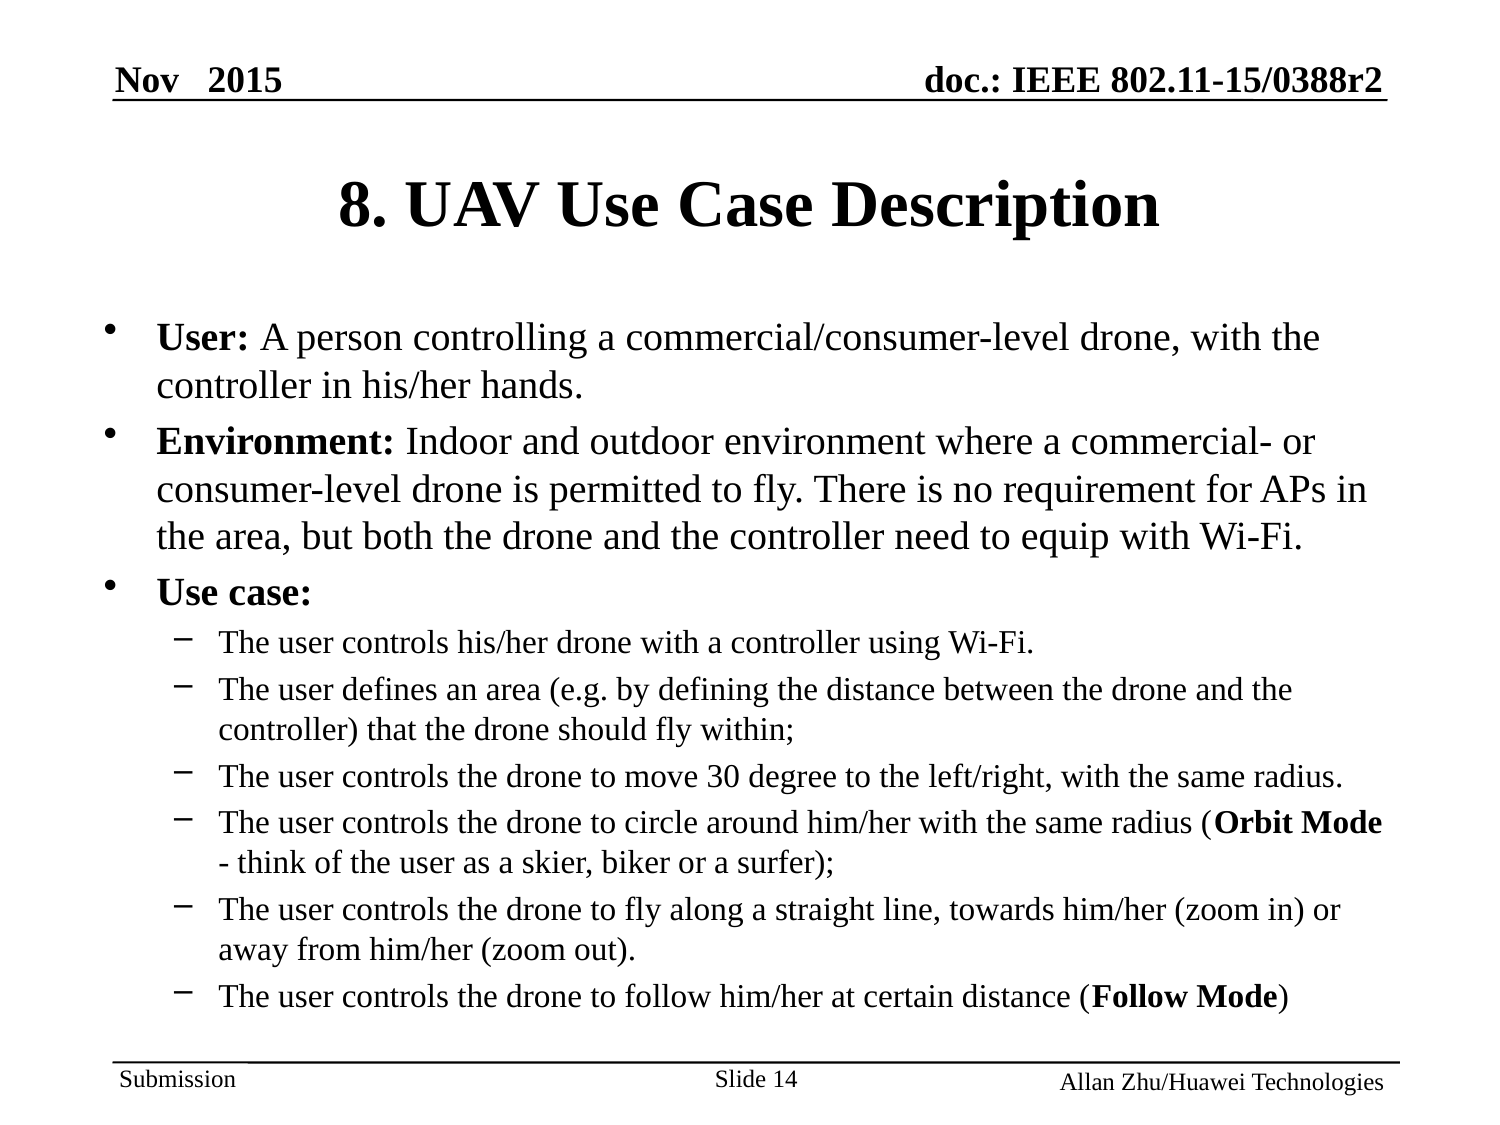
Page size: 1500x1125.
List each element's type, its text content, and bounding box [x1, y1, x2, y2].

slide_number Slide 14 [712, 1062, 800, 1093]
title 8. UAV Use Case Description [112, 112, 1388, 288]
list User: A person controlling a commercial/consumer-level drone, with the controller in his/her hands. Environment: Indoor and outdoor environment where a commercial- or consumer-level drone is permitted to fly. There is no requirement for APs in the area, but both the drone and the controller need to equip with Wi-Fi. Use case: The user controls his/her drone with a controller using Wi-Fi. The user defines an area (e.g. by defining the distance between the drone and the controller) that the drone should fly within; The user controls the drone to move 30 degree to the left/right, with the same radius. The user controls the drone to circle around him/her with the same radius (Orbit Mode - think of the user as a skier, biker or a surfer); The user controls the drone to fly along a straight line, towards him/her (zoom in) or away from him/her (zoom out). The user controls the drone to follow him/her at certain distance (Follow Mode) [88, 302, 1412, 1025]
text_box Allan Zhu/Huawei Technologies [1059, 1065, 1385, 1096]
